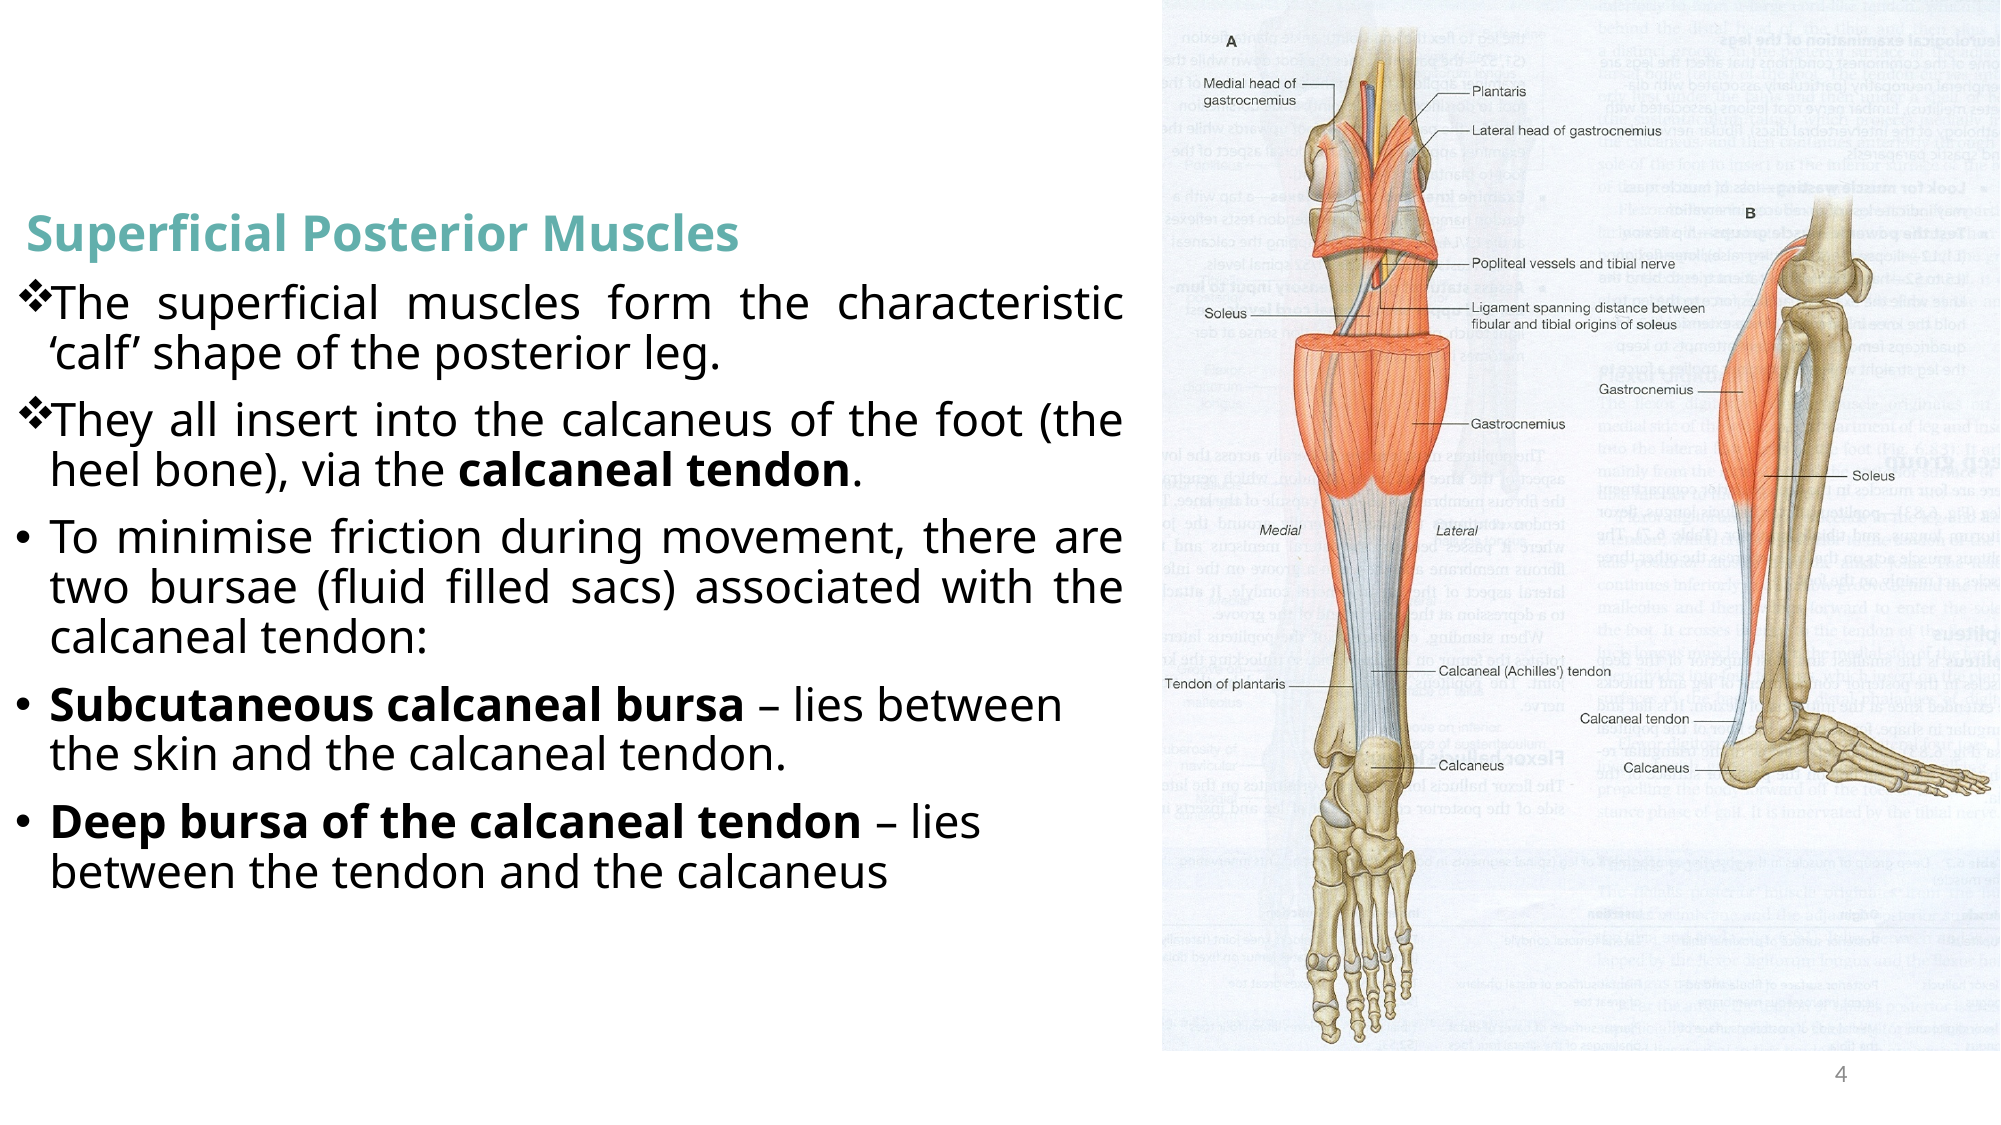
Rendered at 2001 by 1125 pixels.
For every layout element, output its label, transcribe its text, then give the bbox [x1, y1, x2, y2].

picture [1162, 0, 2000, 1051]
list Superficial Posterior Muscles The superficial muscles form the characteristic ‘calf’ shape of the posterior leg. They all insert into the calcaneus of the foot (the heel bone), via the calcaneal tendon. To minimise friction during movement, there are two bursae (fluid filled sacs) associated with the calcaneal tendon: Subcutaneous calcaneal bursa – lies between the skin and the calcaneal tendon. Deep bursa of the calcaneal tendon – lies between the tendon and the calcaneus [0, 200, 1140, 915]
slide_number 4 [1412, 1051, 1863, 1103]
